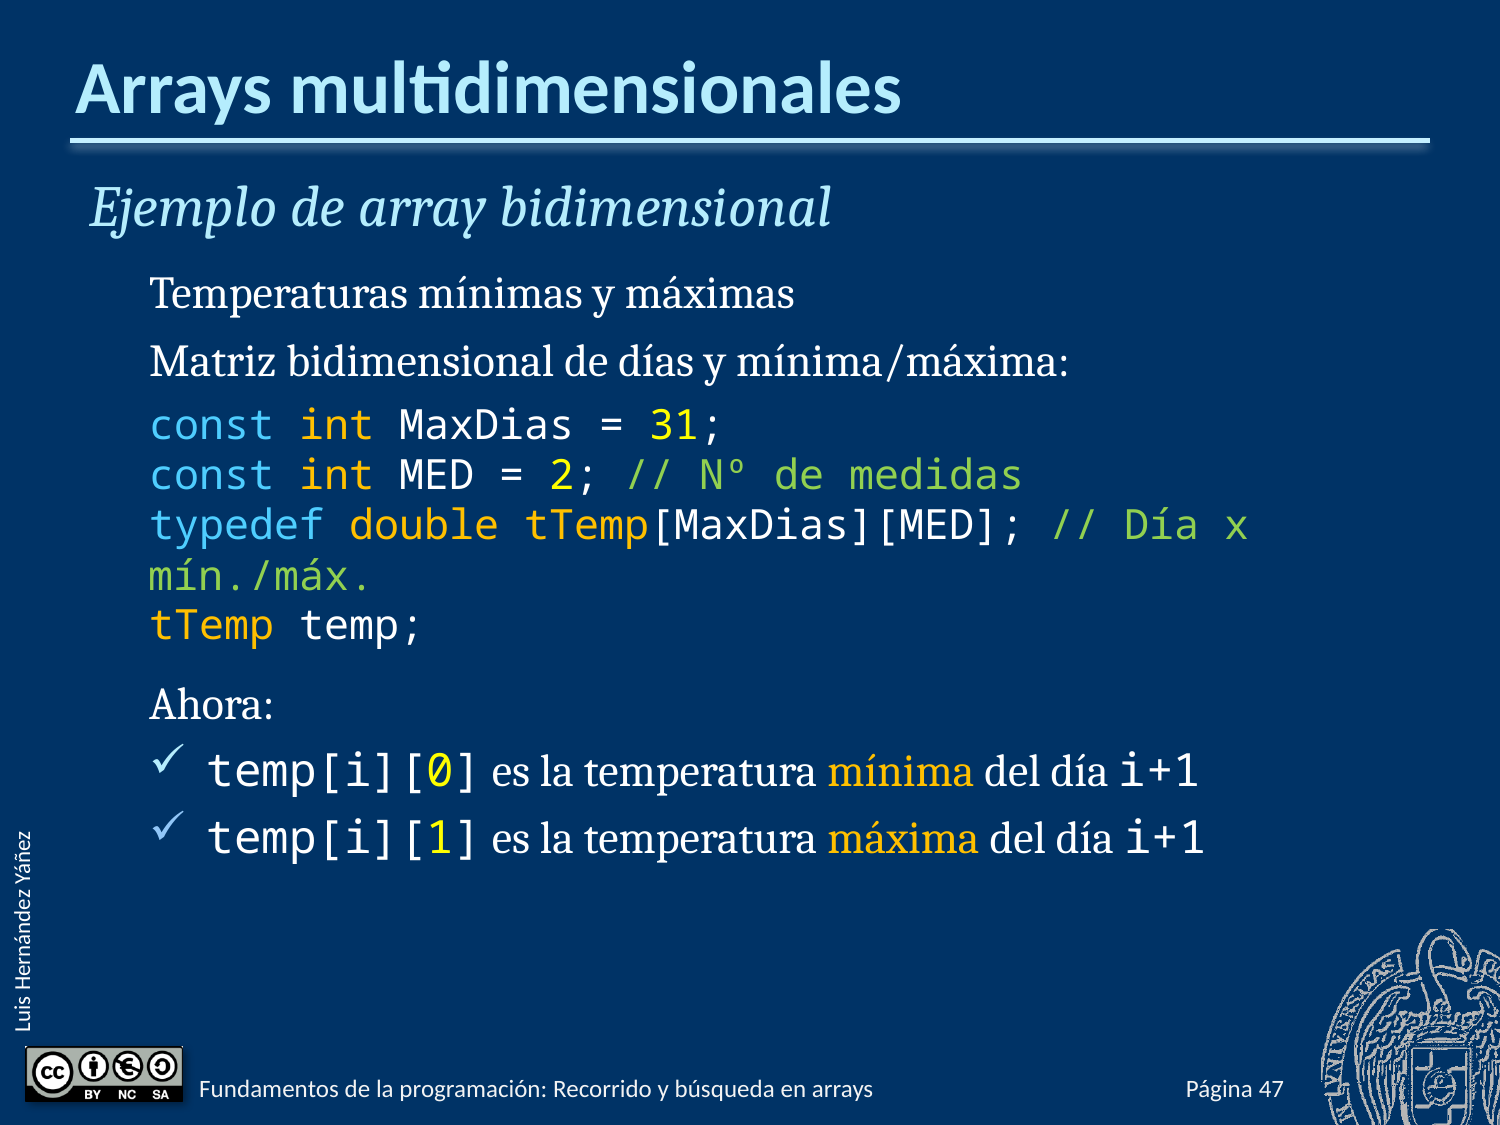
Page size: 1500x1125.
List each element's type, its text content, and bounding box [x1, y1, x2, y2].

picture [1321, 929, 1500, 1125]
list Ejemplo de array bidimensional Temperaturas mínimas y máximas Matriz bidimensional de días y mínima/máxima: const int MaxDias = 31; const int MED = 2; // Nº de medidas typedef double tTemp[MaxDias][MED]; // Día x mín./máx. tTemp temp; Ahora: temp[i][0] es la temperatura mínima del día i+1 temp[i][1] es la temperatura máxima del día i+1 [75, 160, 1447, 1000]
title Arrays multidimensionales [75, 46, 1425, 129]
footer Fundamentos de la programación: Recorrido y búsqueda en arrays [199, 1042, 1114, 1103]
slide_number Página 634 [1136, 1042, 1285, 1103]
picture [25, 1046, 183, 1102]
